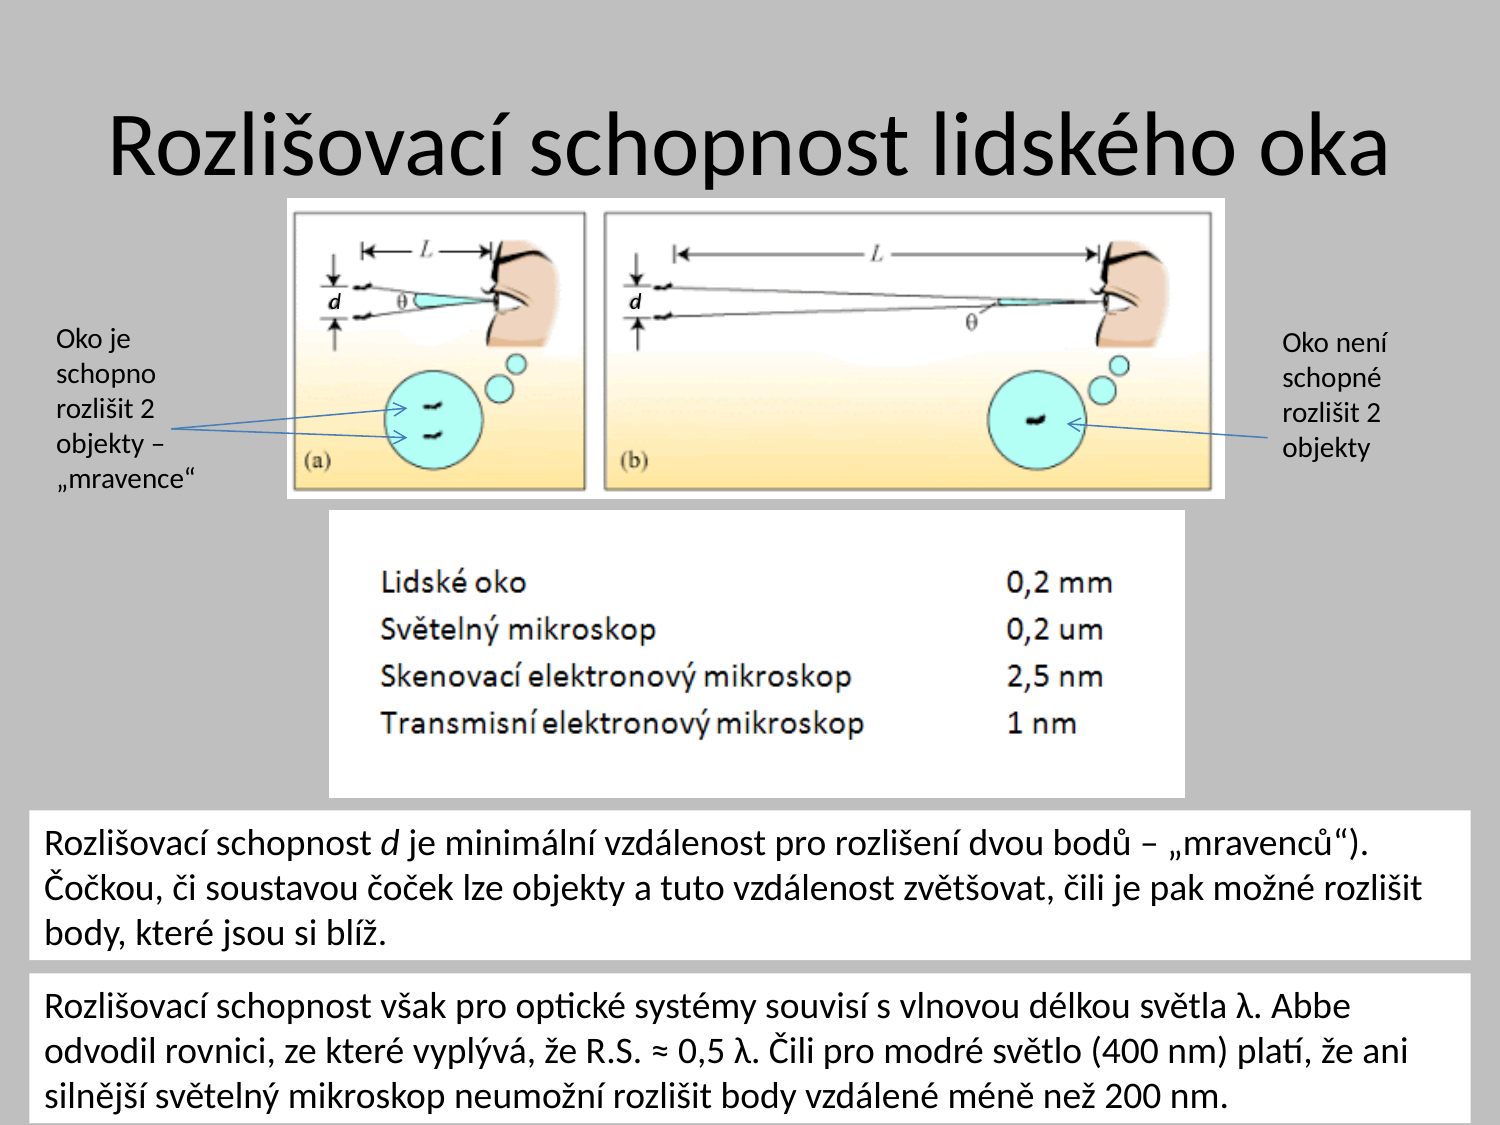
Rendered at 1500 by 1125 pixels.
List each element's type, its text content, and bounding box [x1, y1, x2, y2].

text_box Oko je schopno rozlišit 2 objekty – „mravence“ [41, 312, 231, 502]
title Rozlišovací schopnost lidského oka [75, 45, 1425, 233]
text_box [170, 407, 408, 430]
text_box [1066, 423, 1268, 438]
text_box Oko není schopné rozlišit 2 objekty [1267, 315, 1433, 471]
picture [329, 510, 1185, 799]
picture [286, 198, 1225, 499]
text_box Rozlišovací schopnost d je minimální vzdálenost pro rozlišení dvou bodů – „mravenců“). Čočkou, či soustavou čoček lze objekty a tuto vzdálenost zvětšovat, čili je pak možné rozlišit body, které jsou si blíž. [29, 810, 1471, 961]
text_box Rozlišovací schopnost však pro optické systémy souvisí s vlnovou délkou světla λ. Abbe odvodil rovnici, ze které vyplývá, že R.S. ≈ 0,5 λ. Čili pro modré světlo (400 nm) platí, že ani silnější světelný mikroskop neumožní rozlišit body vzdálené méně než 200 nm. [29, 973, 1471, 1124]
